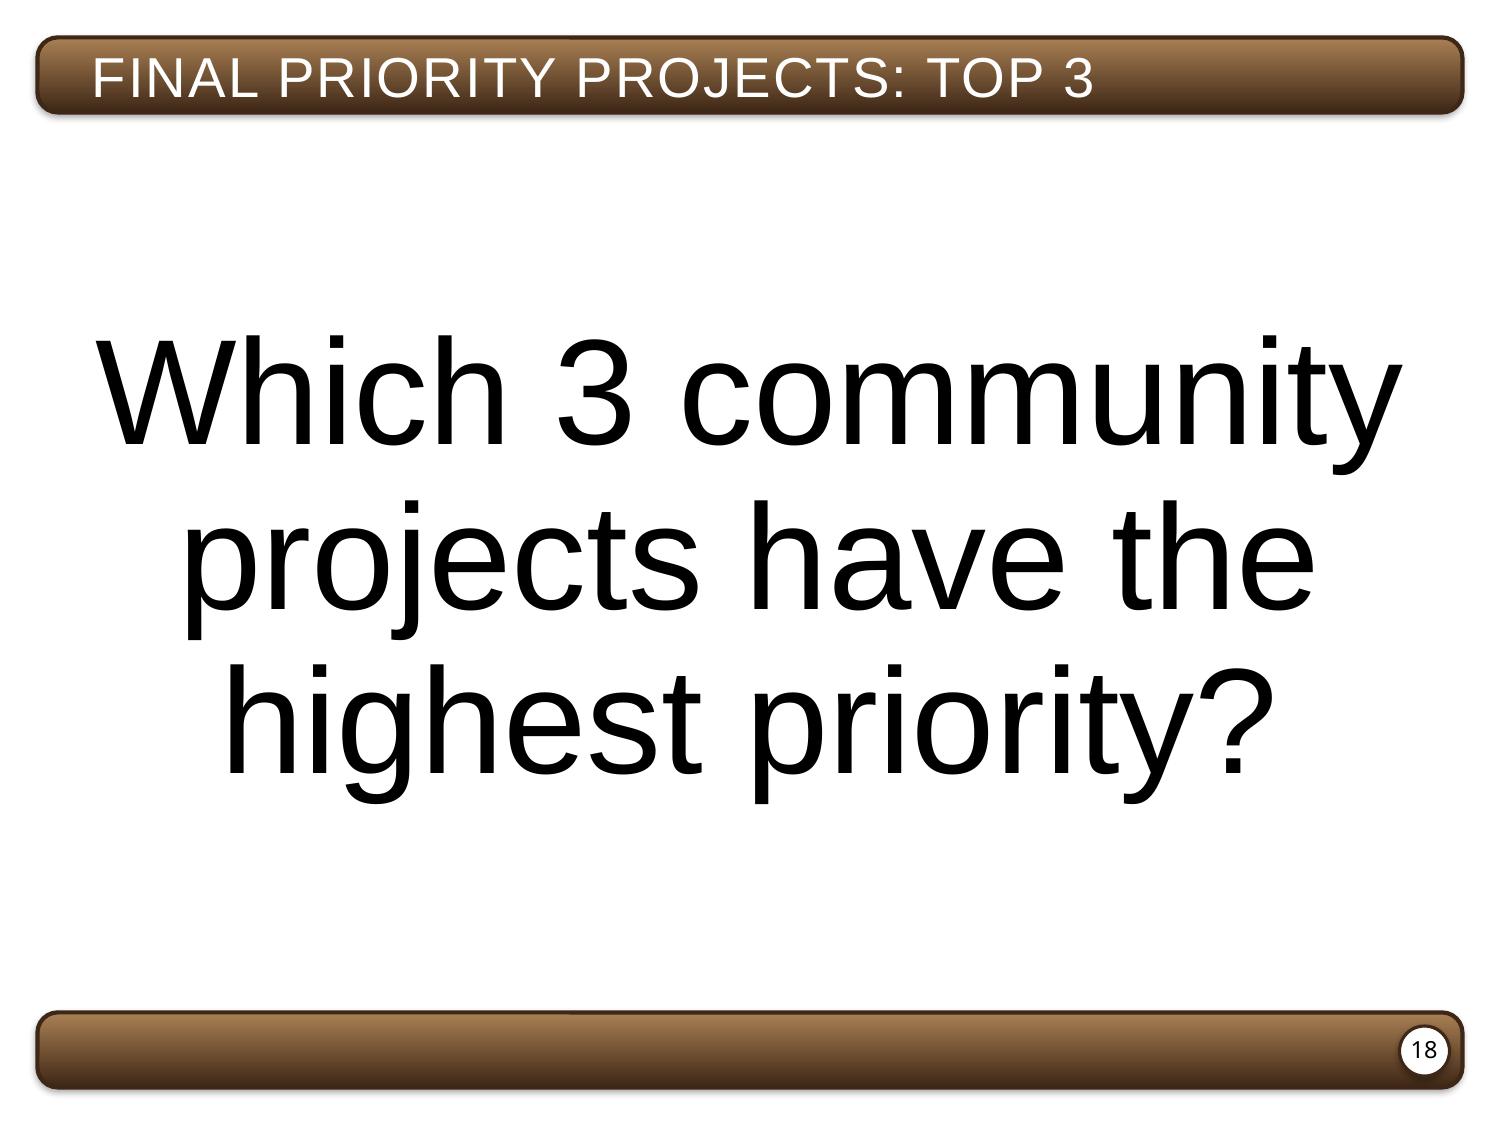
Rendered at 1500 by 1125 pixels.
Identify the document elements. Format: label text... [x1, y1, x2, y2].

text_box Which 3 community projects have the highest priority? [42, 302, 1457, 812]
slide_number 18 [1387, 1026, 1462, 1076]
text_box final priority projects: top 3 [36, 36, 1464, 114]
text_box [36, 1011, 1464, 1089]
